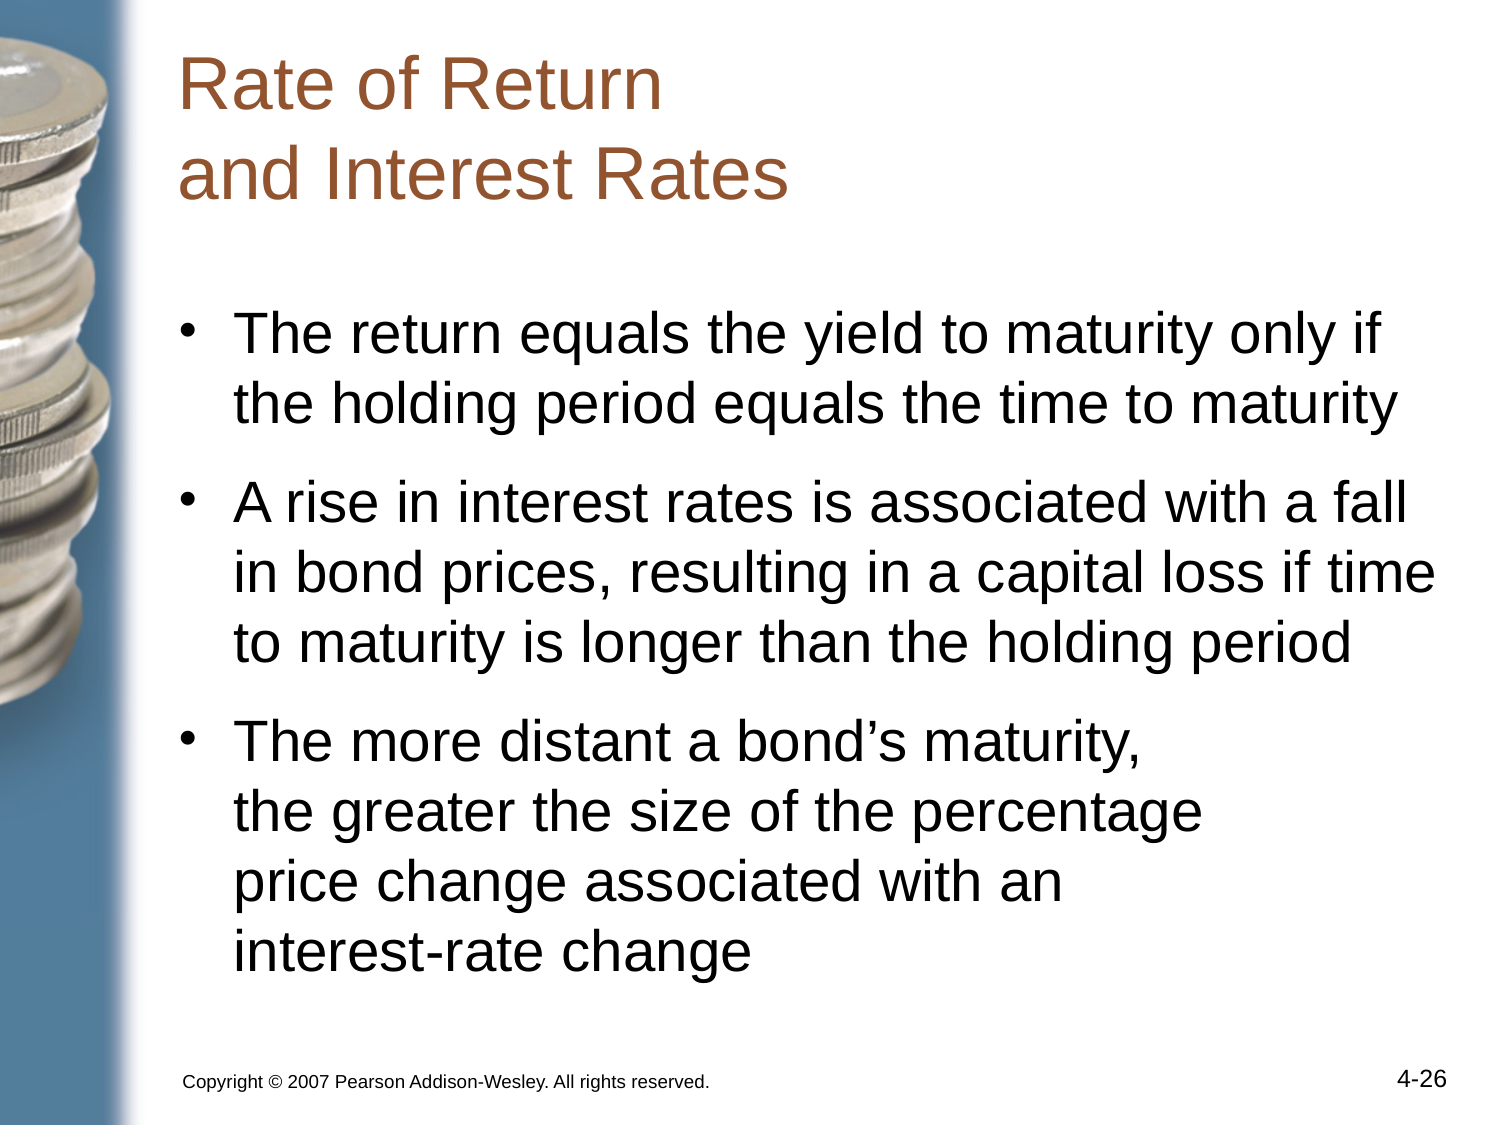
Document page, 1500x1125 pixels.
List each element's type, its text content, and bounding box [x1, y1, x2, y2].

list The return equals the yield to maturity only if the holding period equals the time to maturity A rise in interest rates is associated with a fall in bond prices, resulting in a capital loss if time to maturity is longer than the holding period The more distant a bond’s maturity, the greater the size of the percentage price change associated with an interest-rate change [162, 287, 1461, 1025]
text_box Copyright © 2007 Pearson Addison-Wesley. All rights reserved. [167, 1025, 1136, 1100]
picture [0, 0, 1500, 1125]
text_box 4-‹#› [1149, 1024, 1463, 1100]
title Rate of Return and Interest Rates [162, 31, 1461, 219]
